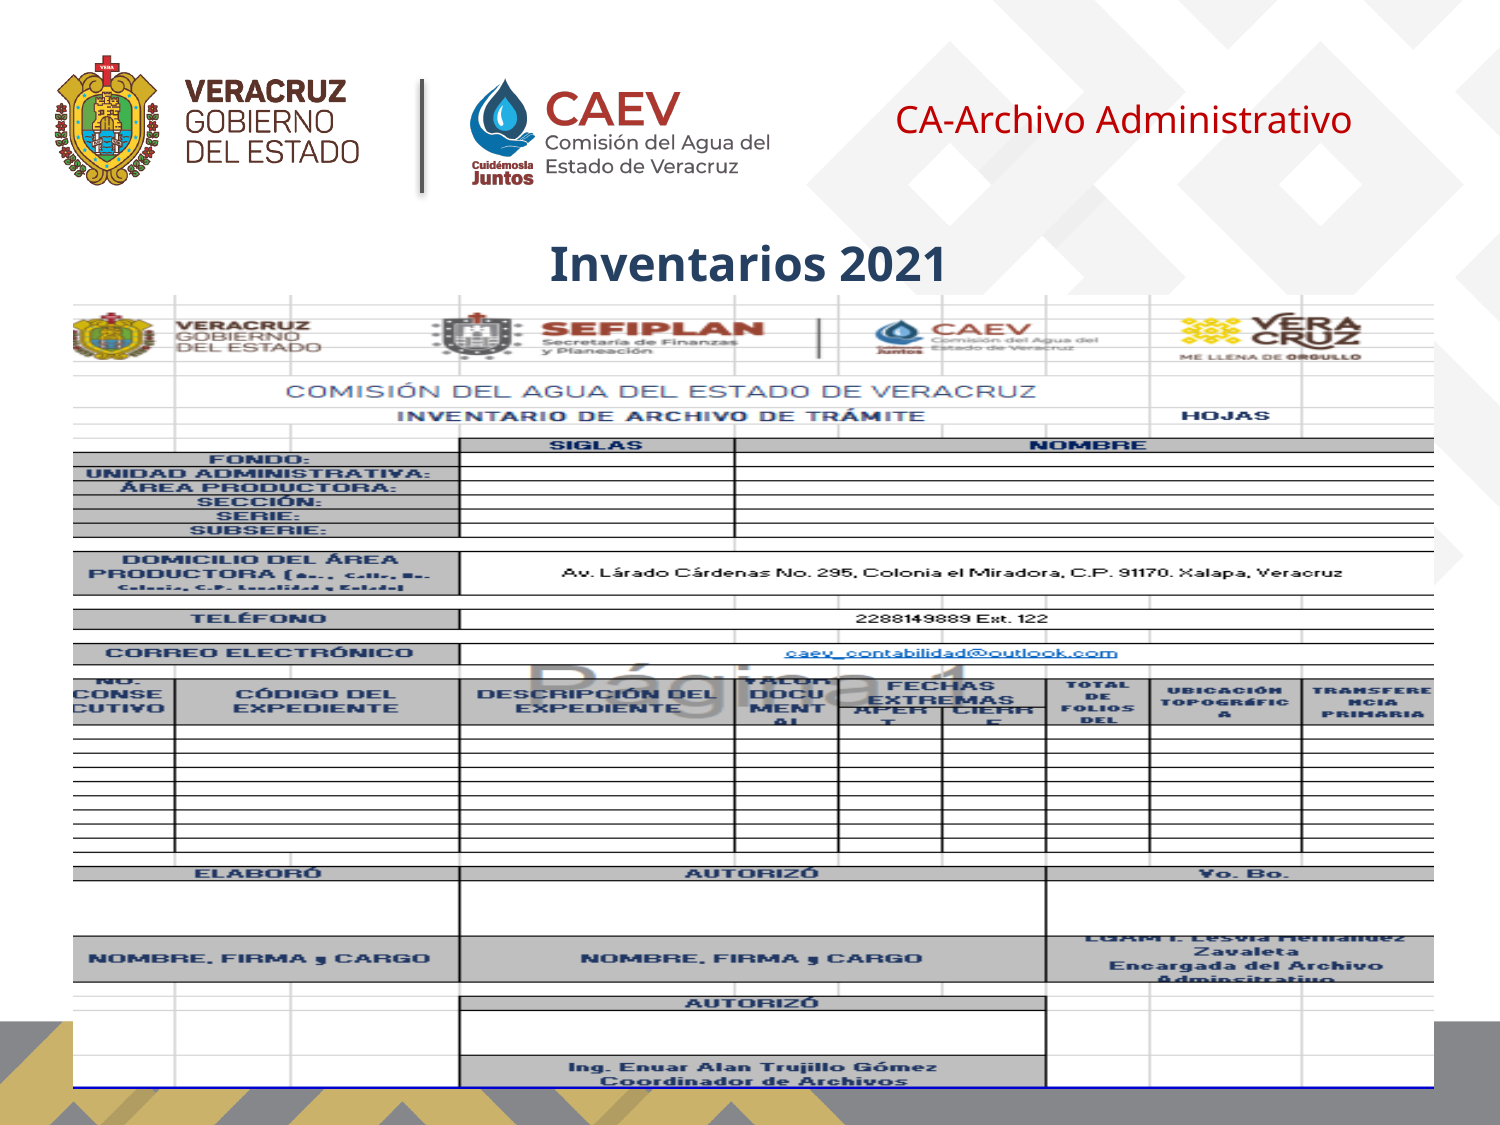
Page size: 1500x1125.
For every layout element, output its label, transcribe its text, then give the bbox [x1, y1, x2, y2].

picture [0, 0, 1500, 1125]
text_box Inventarios 2021 [112, 226, 1388, 293]
text_box CA-Archivo Administrativo [880, 88, 1369, 148]
